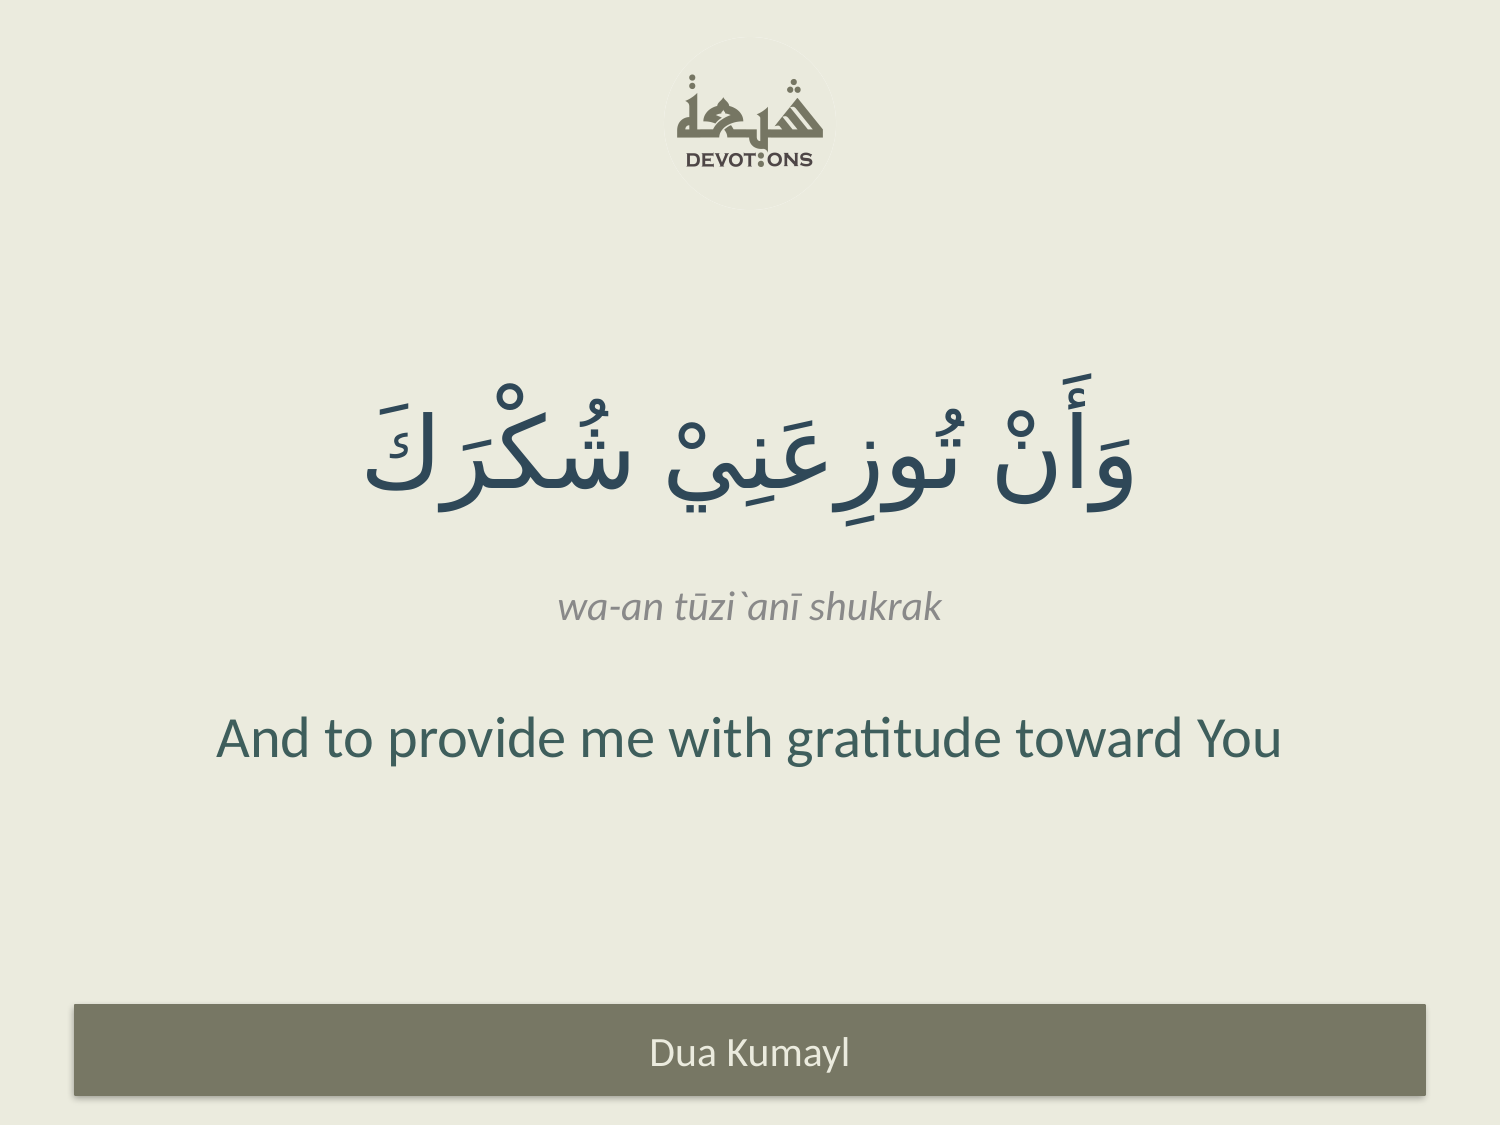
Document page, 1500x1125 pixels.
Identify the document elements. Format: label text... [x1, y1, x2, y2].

text_box وَأَنْ تُوزِعَنِيْ شُكْرَكَ wa-an tūzi`anī shukrak And to provide me with gratitude toward You [74, 381, 1425, 776]
text_box [74, 1004, 1426, 1096]
picture [656, 29, 844, 218]
text_box Dua Kumayl [634, 1017, 866, 1083]
